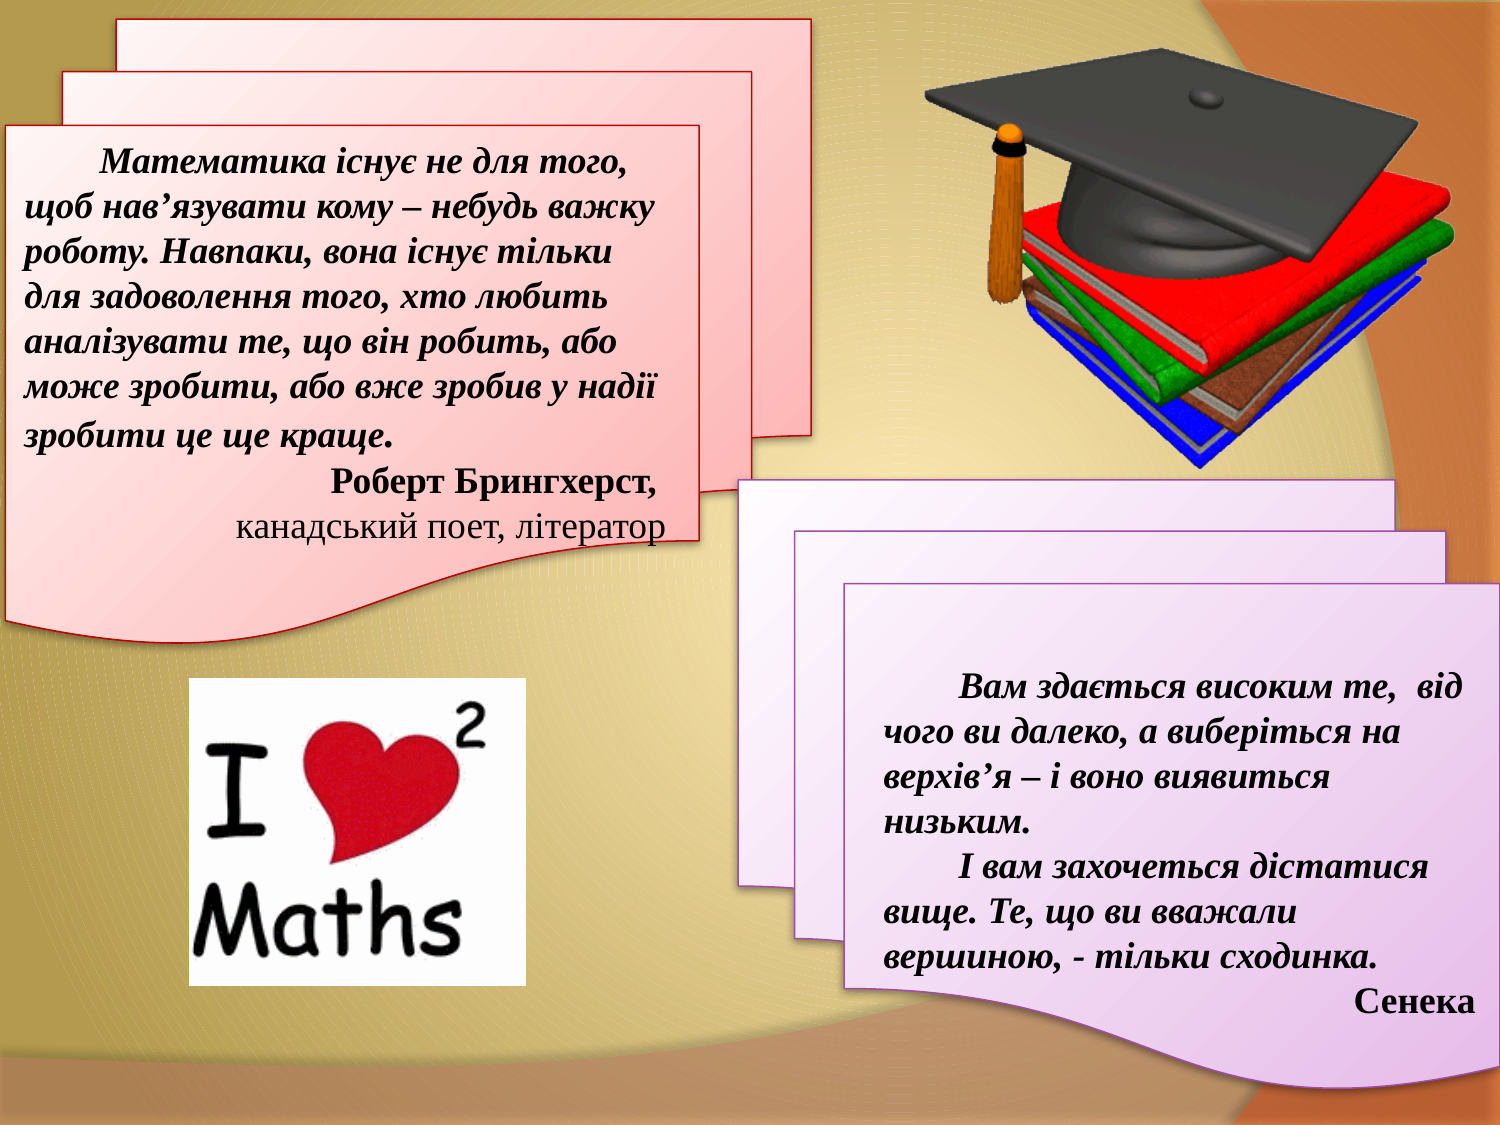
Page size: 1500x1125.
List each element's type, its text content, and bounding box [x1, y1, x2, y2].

text_box [737, 479, 1500, 990]
text_box Вам здається високим те, від чого ви далеко, а виберіться на верхів’я – і воно виявиться низьким. І вам захочеться дістатися вище. Те, що ви вважали вершиною, - тільки сходинка. Сенека [868, 653, 1500, 1029]
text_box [5, 18, 812, 645]
picture [189, 677, 526, 987]
text_box [1093, 1029, 1500, 1090]
picture [906, 18, 1463, 501]
